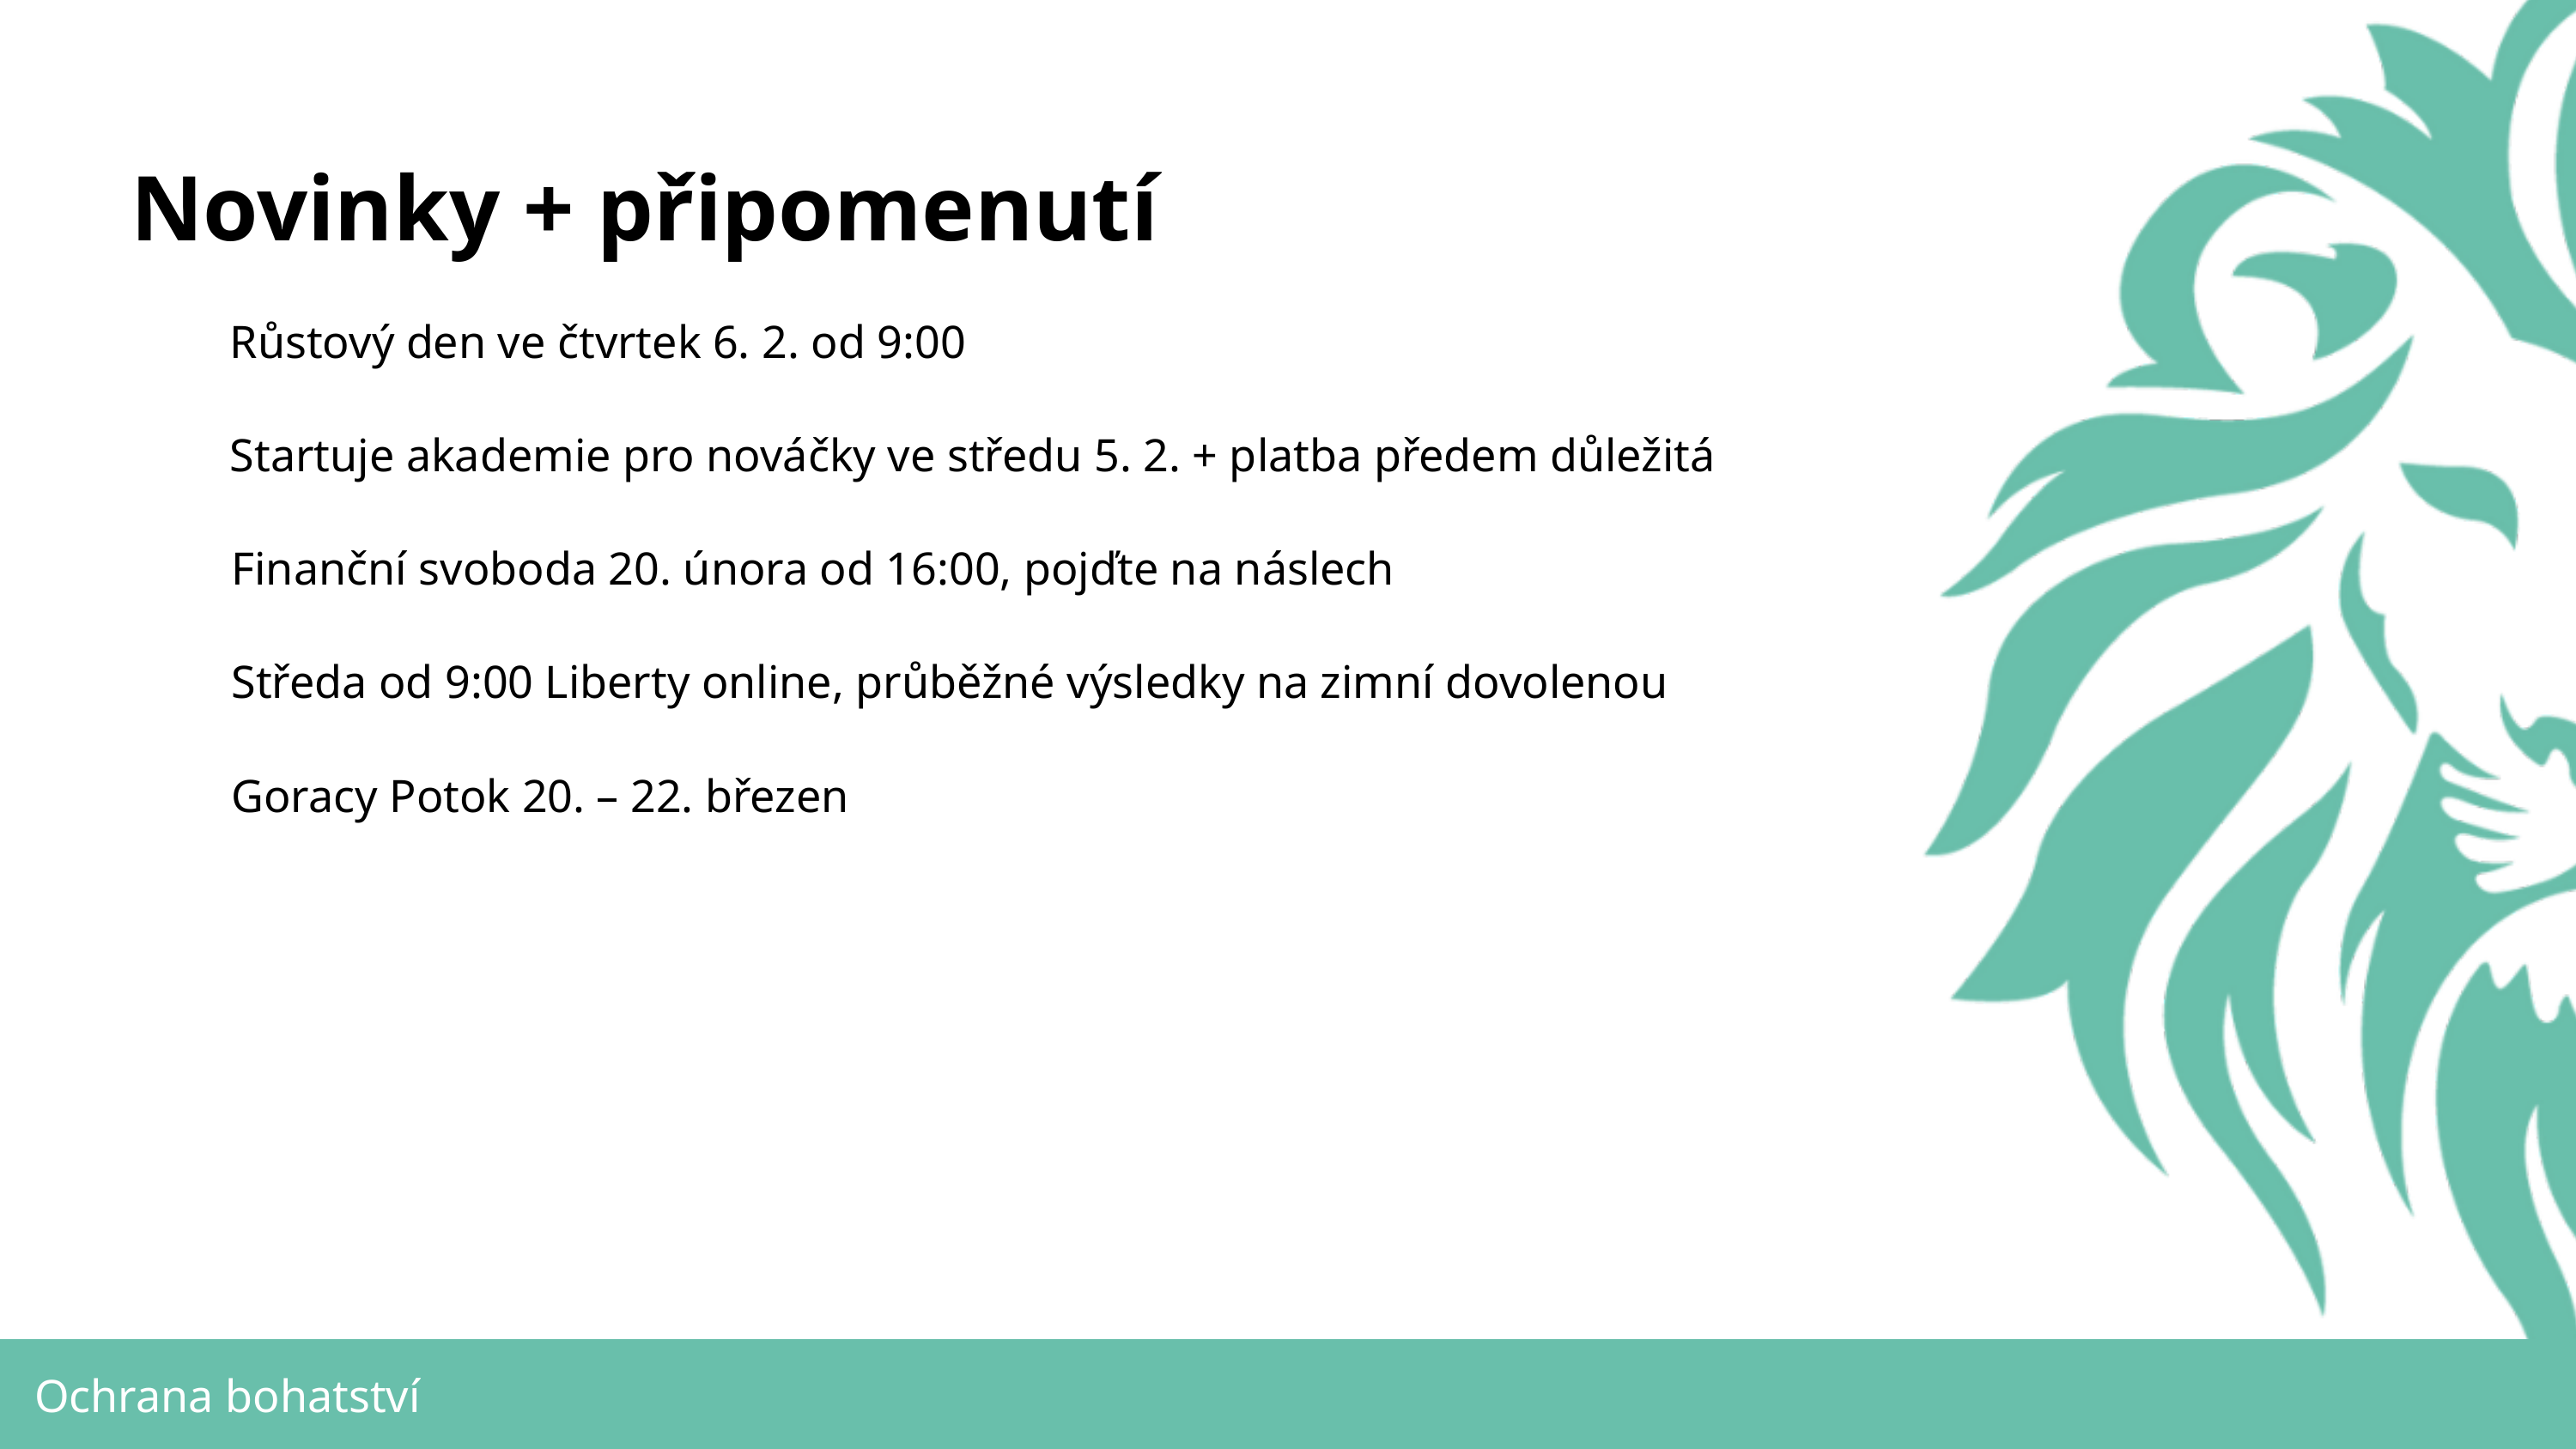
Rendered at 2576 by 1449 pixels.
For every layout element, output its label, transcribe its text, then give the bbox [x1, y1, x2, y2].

text_box Startuje akademie pro nováčky ve středu 5. 2. + platba předem důležitá [217, 421, 1798, 488]
text_box Novinky + připomenutí [118, 144, 1798, 265]
picture [1803, 0, 2576, 1339]
text_box Růstový den ve čtvrtek 6. 2. od 9:00 [217, 307, 1798, 374]
text_box Goracy Potok 20. – 22. březen [218, 761, 1798, 828]
text_box Středa od 9:00 Liberty online, průběžné výsledky na zimní dovolenou [218, 647, 1798, 714]
text_box Finanční svoboda 20. února od 16:00, pojďte na náslech [218, 534, 1798, 601]
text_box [0, 1339, 2576, 1449]
